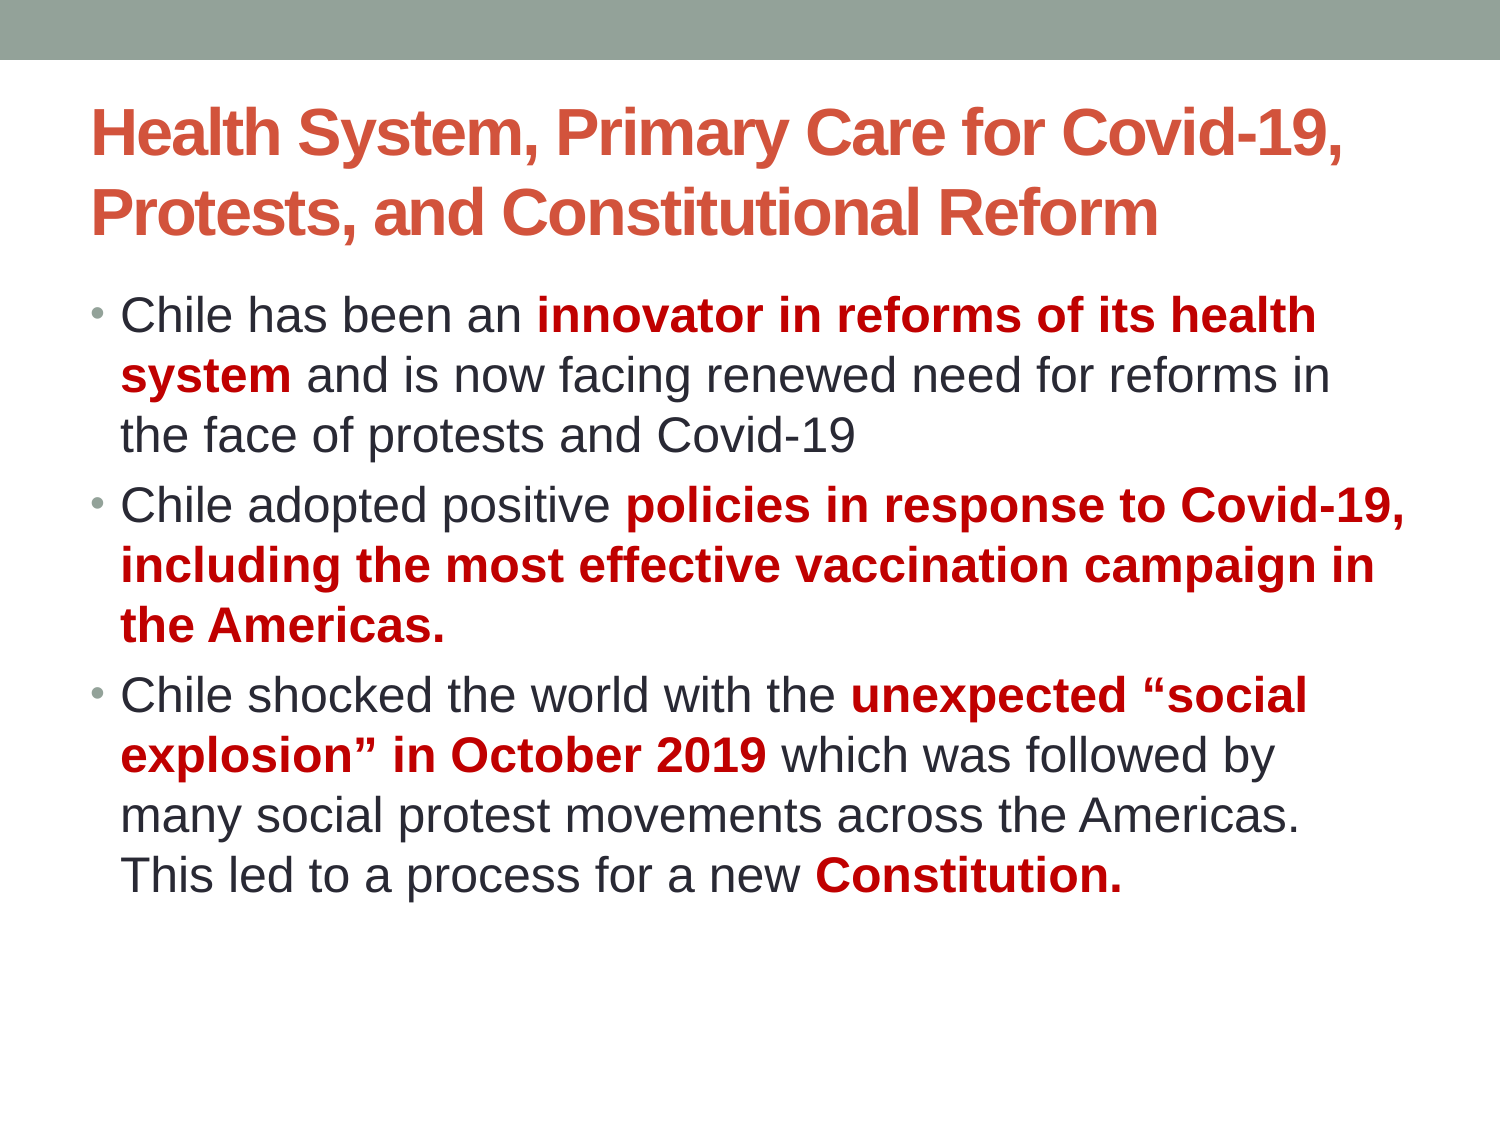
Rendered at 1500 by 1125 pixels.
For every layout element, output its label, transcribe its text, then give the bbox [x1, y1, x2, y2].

list Chile has been an innovator in reforms of its health system and is now facing renewed need for reforms in the face of protests and Covid-19 Chile adopted positive policies in response to Covid-19, including the most effective vaccination campaign in the Americas. Chile shocked the world with the unexpected “social explosion” in October 2019 which was followed by many social protest movements across the Americas. This led to a process for a new Constitution. [75, 275, 1425, 1075]
title Health System, Primary Care for Covid-19, Protests, and Constitutional Reform [75, 87, 1425, 250]
